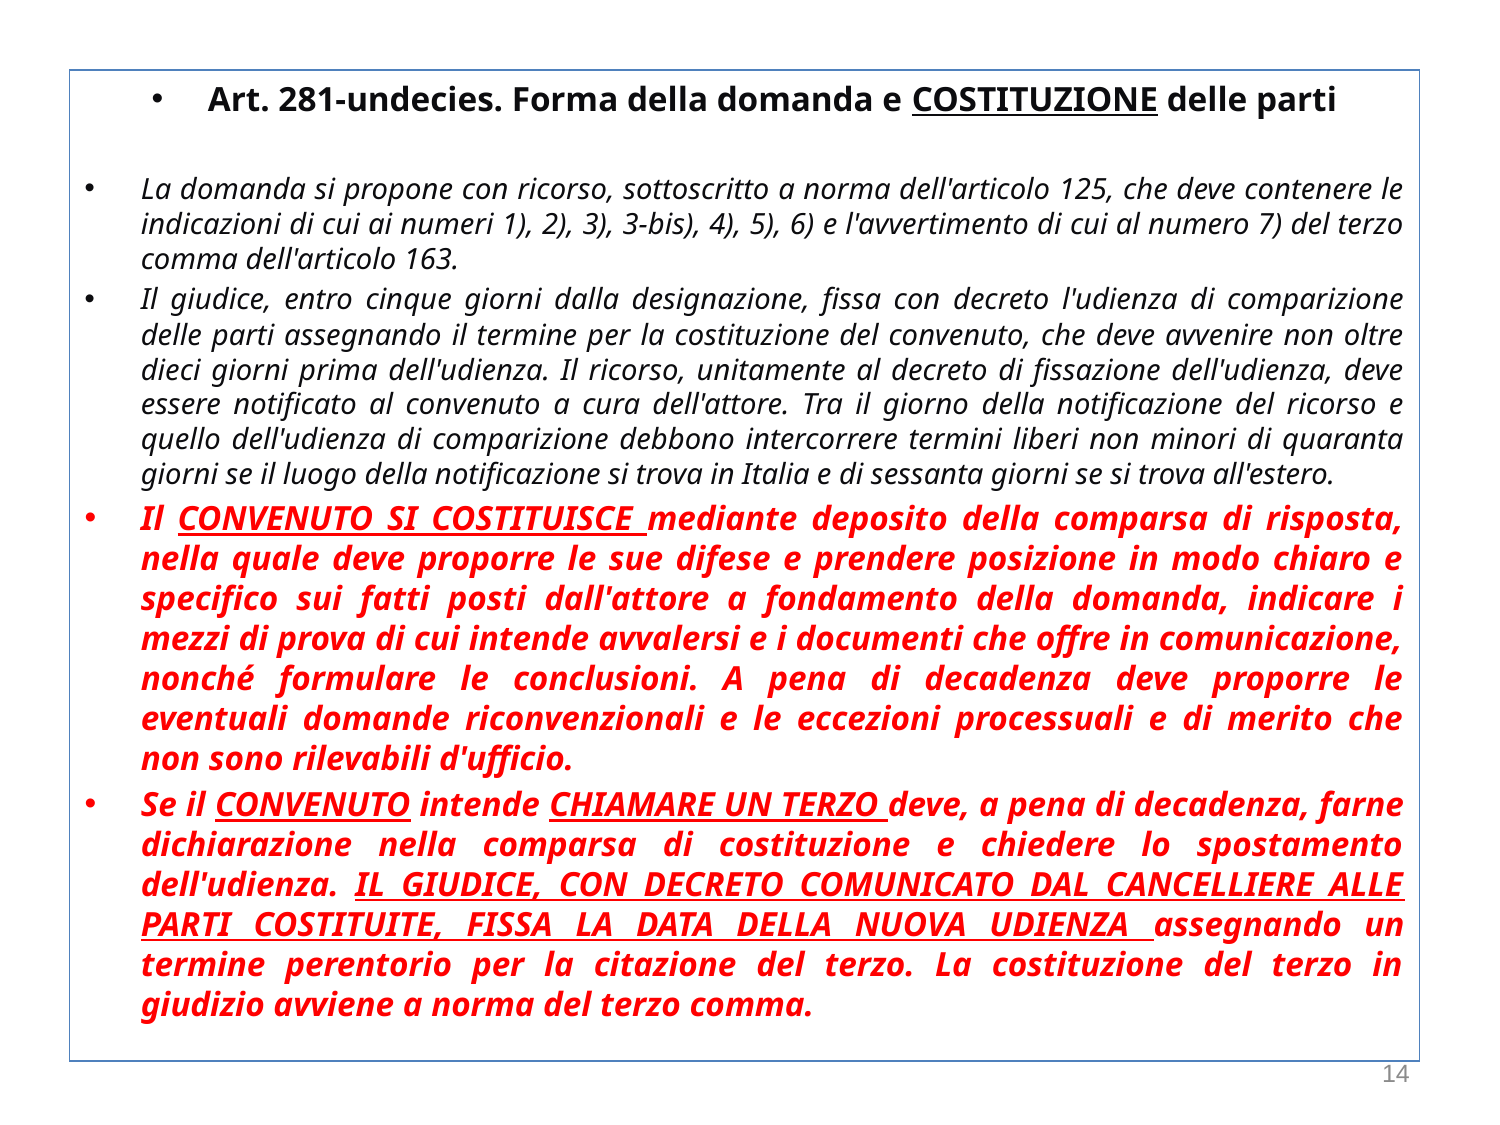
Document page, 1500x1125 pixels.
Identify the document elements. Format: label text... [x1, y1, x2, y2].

slide_number 14 [1074, 1042, 1425, 1103]
list Art. 281-undecies. Forma della domanda e COSTITUZIONE delle parti La domanda si propone con ricorso, sottoscritto a norma dell'articolo 125, che deve contenere le indicazioni di cui ai numeri 1), 2), 3), 3-bis), 4), 5), 6) e l'avvertimento di cui al numero 7) del terzo comma dell'articolo 163. Il giudice, entro cinque giorni dalla designazione, fissa con decreto l'udienza di comparizione delle parti assegnando il termine per la costituzione del convenuto, che deve avvenire non oltre dieci giorni prima dell'udienza. Il ricorso, unitamente al decreto di fissazione dell'udienza, deve essere notificato al convenuto a cura dell'attore. Tra il giorno della notificazione del ricorso e quello dell'udienza di comparizione debbono intercorrere termini liberi non minori di quaranta giorni se il luogo della notificazione si trova in Italia e di sessanta giorni se si trova all'estero. Il CONVENUTO SI COSTITUISCE mediante deposito della comparsa di risposta, nella quale deve proporre le sue difese e prendere posizione in modo chiaro e specifico sui fatti posti dall'attore a fondamento della domanda, indicare i mezzi di prova di cui intende avvalersi e i documenti che offre in comunicazione, nonché formulare le conclusioni. A pena di decadenza deve proporre le eventuali domande riconvenzionali e le eccezioni processuali e di merito che non sono rilevabili d'ufficio. Se il CONVENUTO intende CHIAMARE UN TERZO deve, a pena di decadenza, farne dichiarazione nella comparsa di costituzione e chiedere lo spostamento dell'udienza. IL GIUDICE, CON DECRETO COMUNICATO DAL CANCELLIERE ALLE PARTI COSTITUITE, FISSA LA DATA DELLA NUOVA UDIENZA assegnando un termine perentorio per la citazione del terzo. La costituzione del terzo in giudizio avviene a norma del terzo comma. [69, 69, 1420, 1062]
